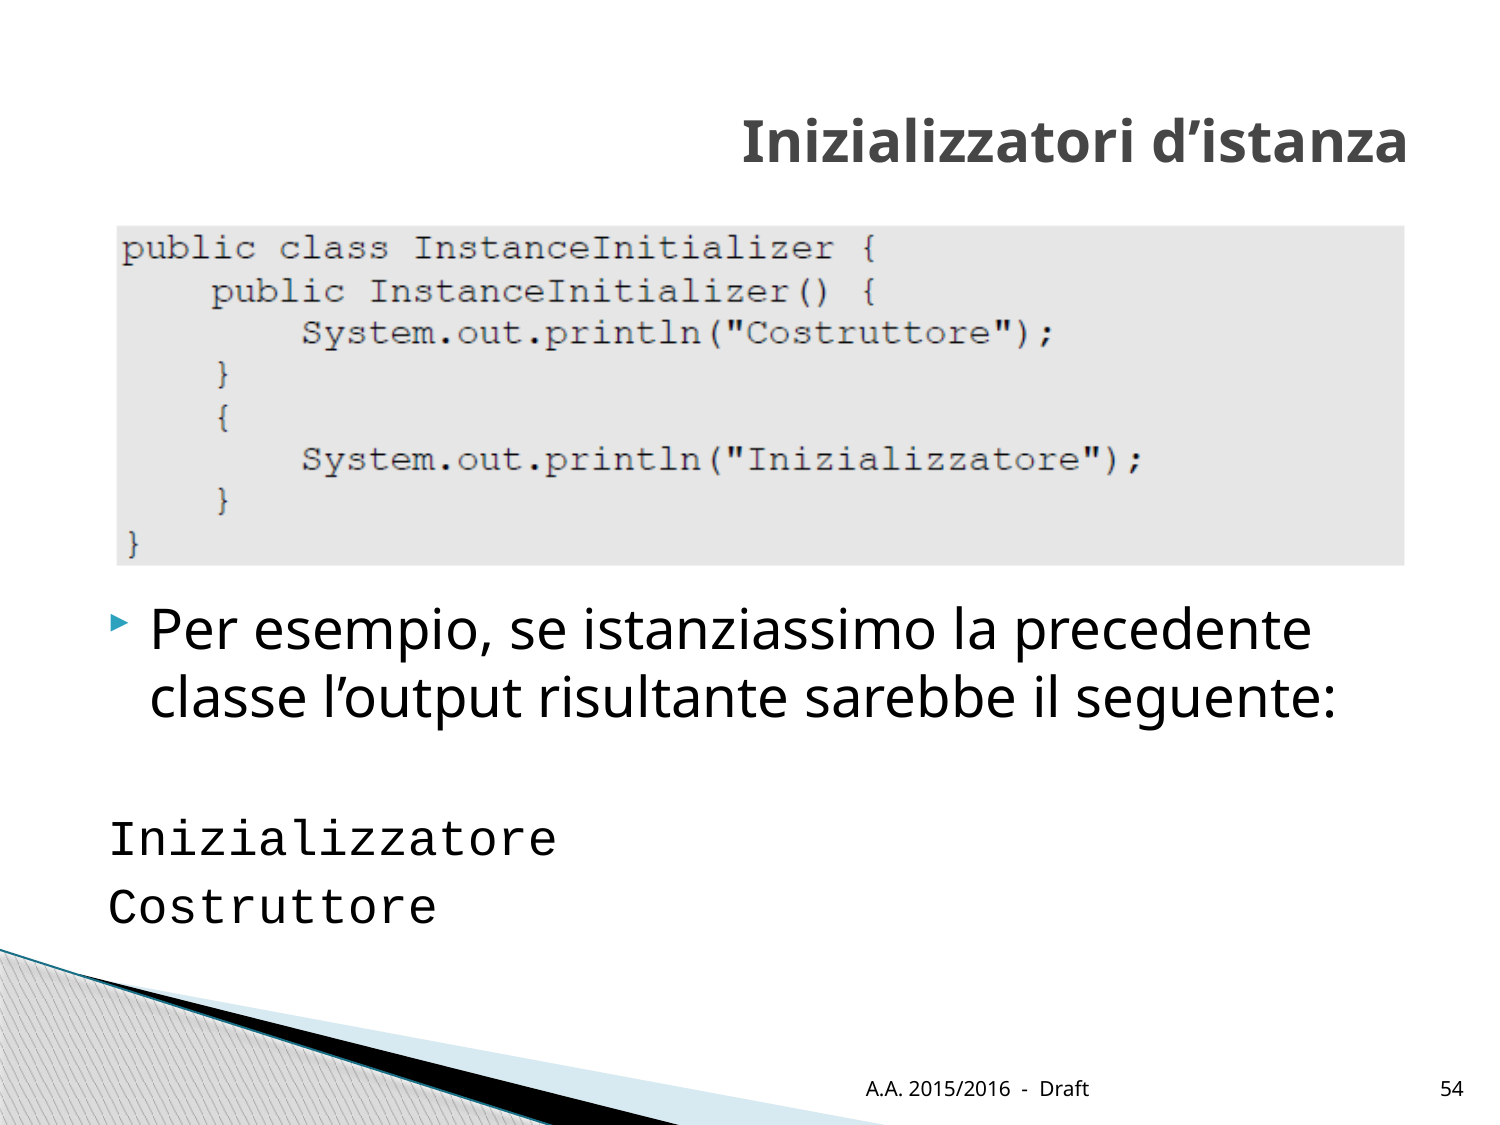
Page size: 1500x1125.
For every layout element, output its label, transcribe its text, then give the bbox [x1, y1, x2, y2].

slide_number 54 [1418, 1051, 1479, 1112]
list Per esempio, se istanziassimo la precedente classe l’output risultante sarebbe il seguente: Inizializzatore Costruttore [75, 586, 1425, 986]
footer A.A. 2015/2016 - Draft [718, 1051, 1105, 1112]
picture [110, 219, 1412, 575]
title Inizializzatori d’istanza [75, 45, 1425, 233]
